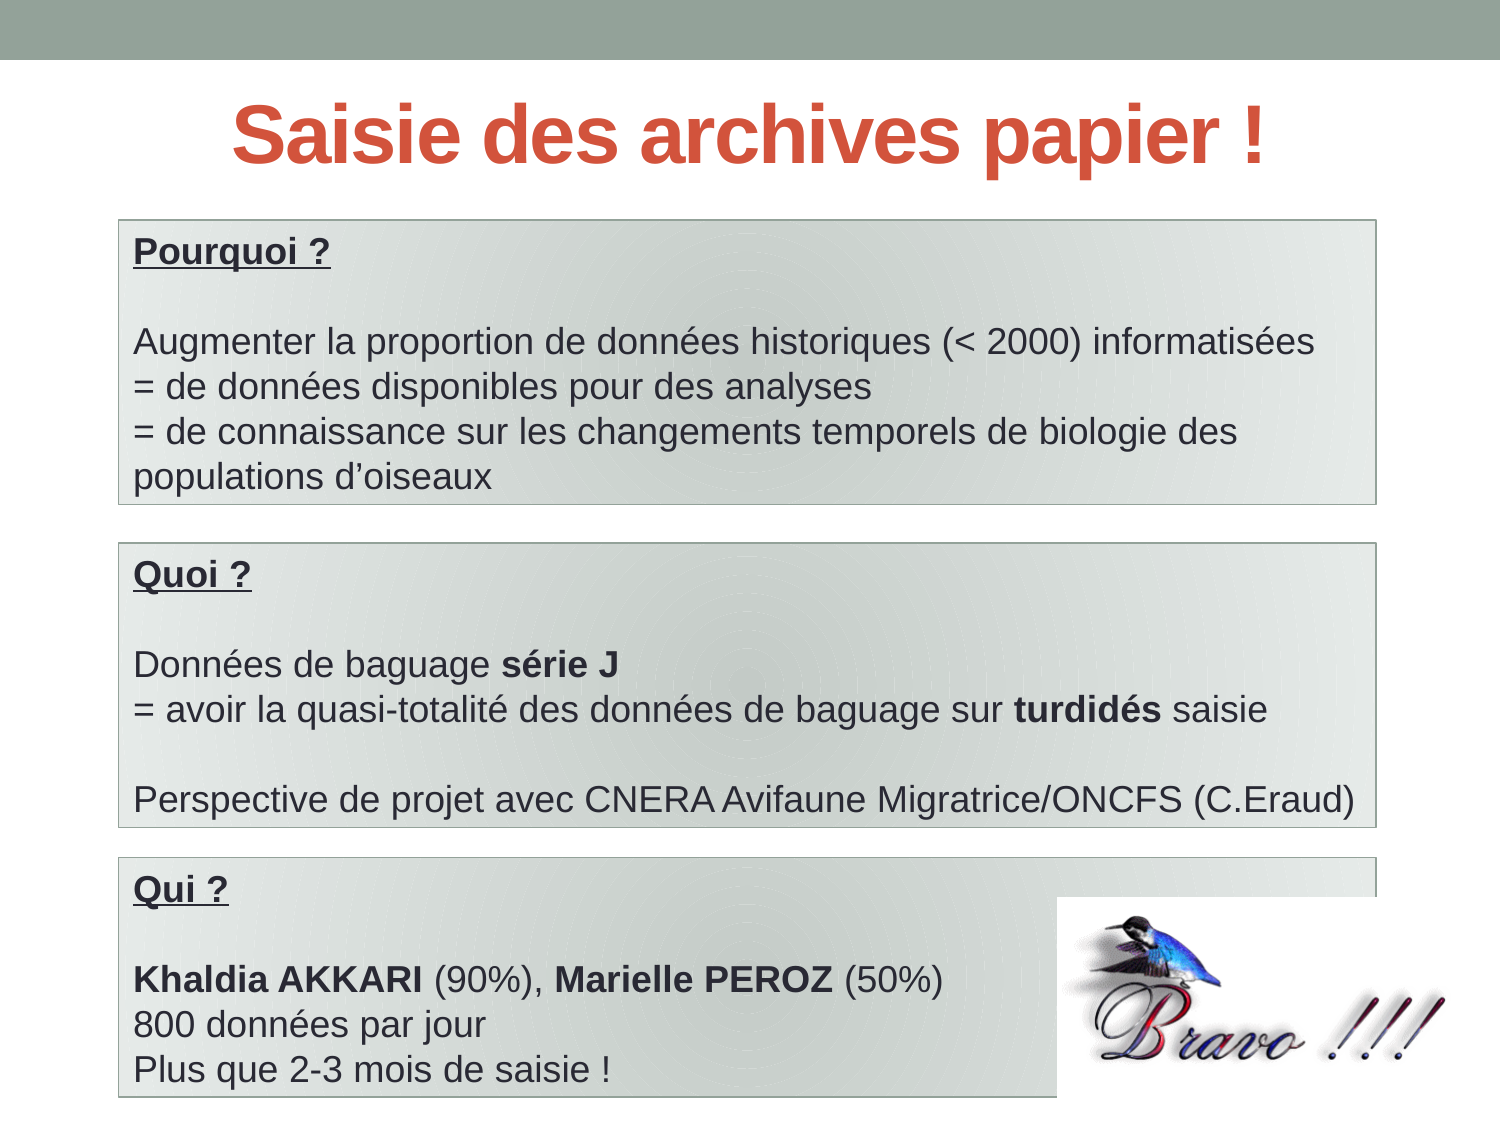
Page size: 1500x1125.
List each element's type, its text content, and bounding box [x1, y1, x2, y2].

text_box Qui ? Khaldia AKKARI (90%), Marielle PEROZ (50%) 800 données par jour Plus que 2-3 mois de saisie ! [118, 857, 1377, 1098]
title Saisie des archives papier ! [75, 66, 1425, 194]
text_box Pourquoi ? Augmenter la proportion de données historiques (< 2000) informatisées = de données disponibles pour des analyses = de connaissance sur les changements temporels de biologie des populations d’oiseaux [118, 219, 1377, 505]
text_box Quoi ? Données de baguage série J = avoir la quasi-totalité des données de baguage sur turdidés saisie Perspective de projet avec CNERA Avifaune Migratrice/ONCFS (C.Eraud) [118, 542, 1377, 828]
picture [1056, 896, 1458, 1098]
